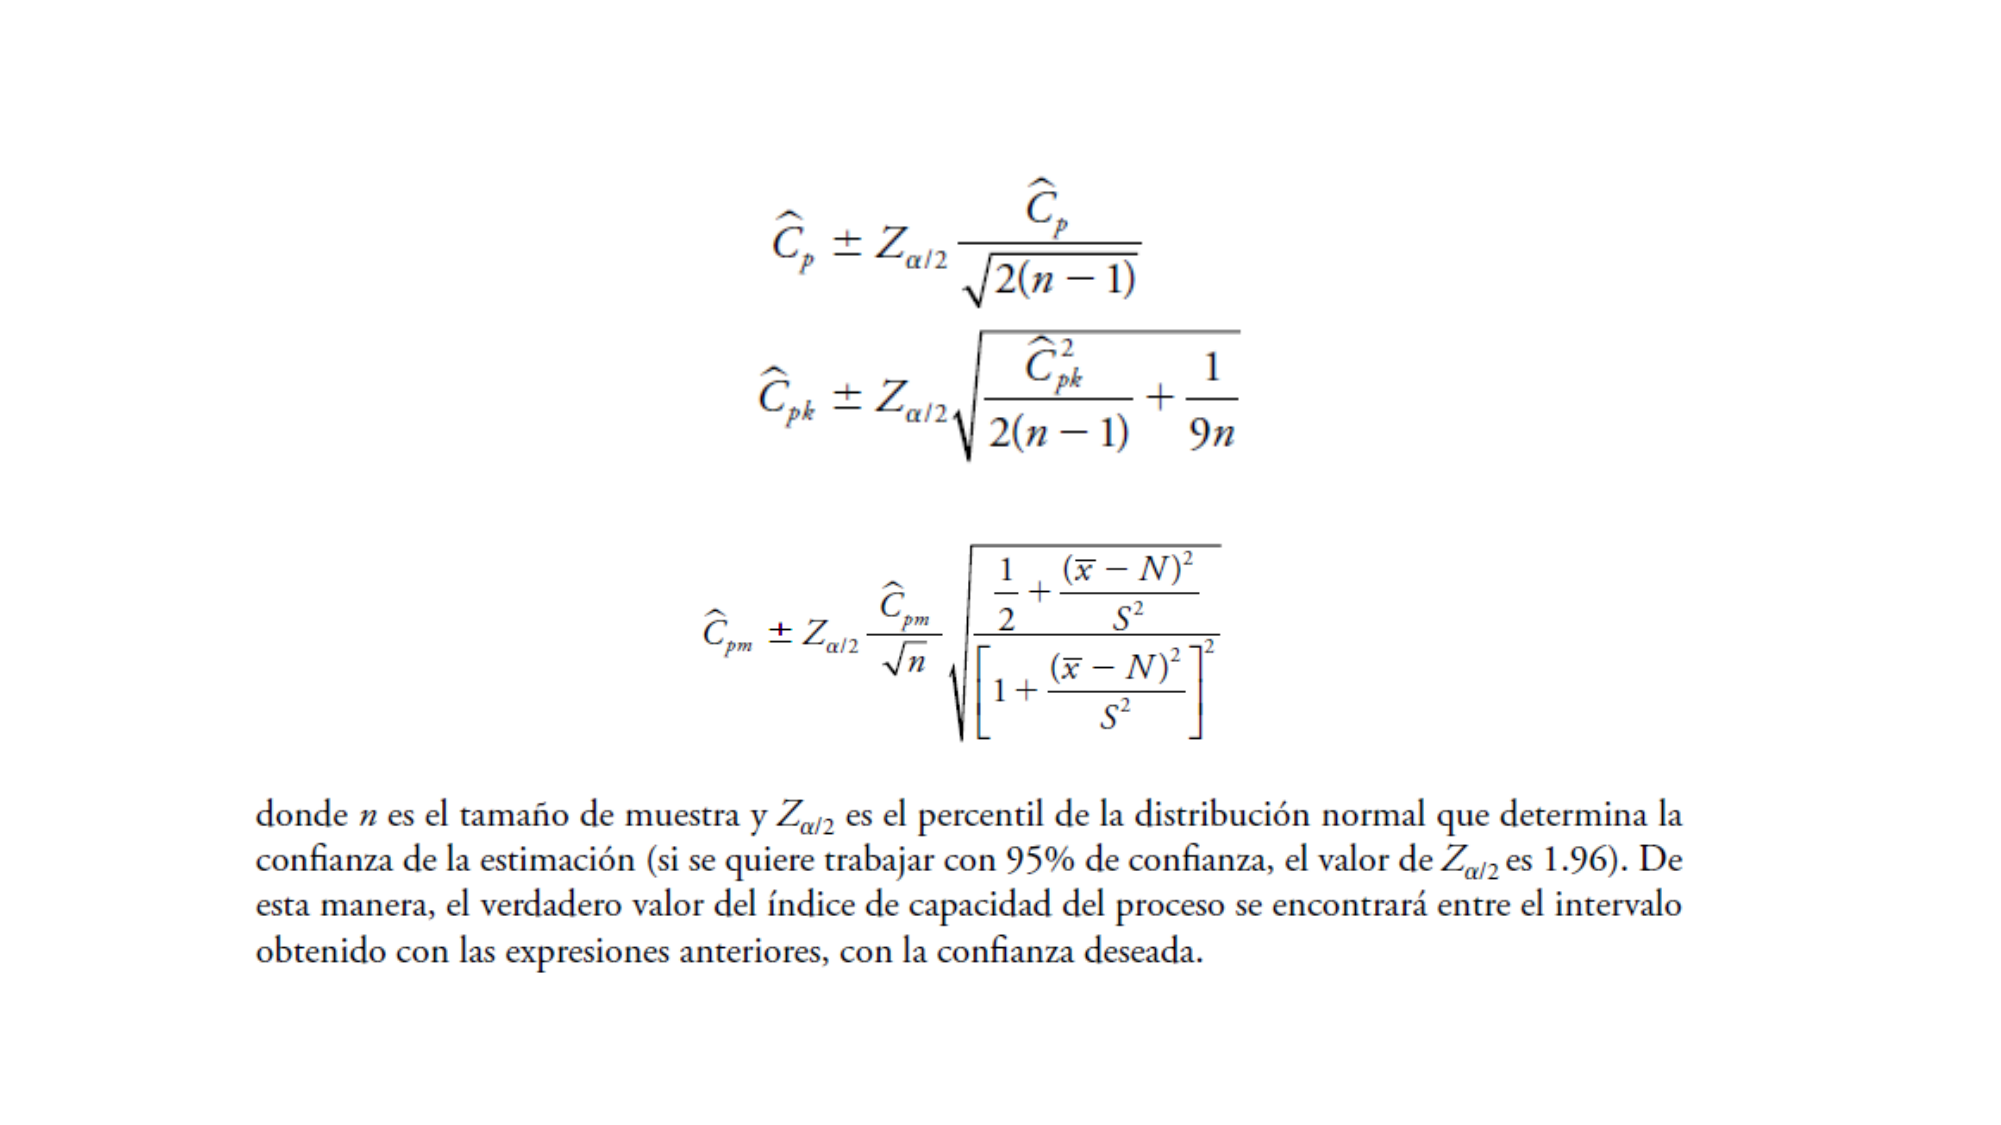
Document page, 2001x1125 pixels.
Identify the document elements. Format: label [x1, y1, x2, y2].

picture [172, 111, 1712, 992]
